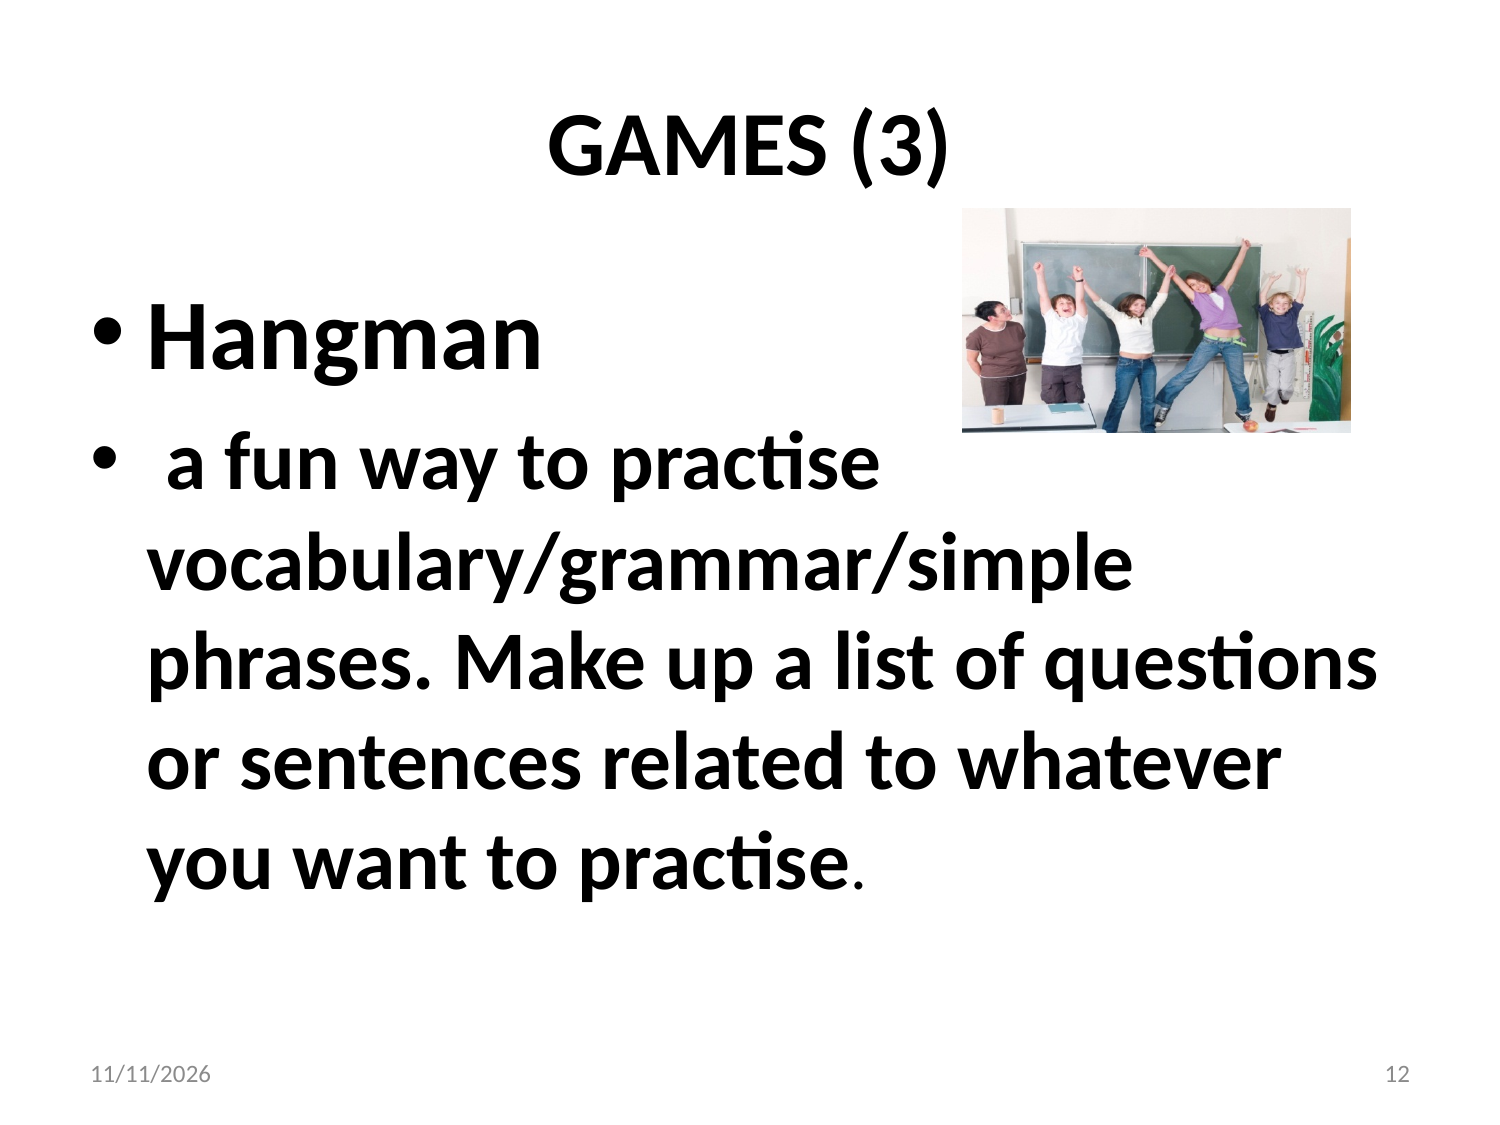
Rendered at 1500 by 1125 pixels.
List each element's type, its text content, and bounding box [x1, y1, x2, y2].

slide_number 12 [1074, 1042, 1425, 1103]
title GAMES (3) [75, 45, 1425, 233]
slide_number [75, 1042, 425, 1103]
picture [962, 207, 1351, 433]
list Hangman a fun way to practise vocabulary/grammar/simple phrases. Make up a list of questions or sentences related to whatever you want to practise. [75, 262, 1425, 1005]
